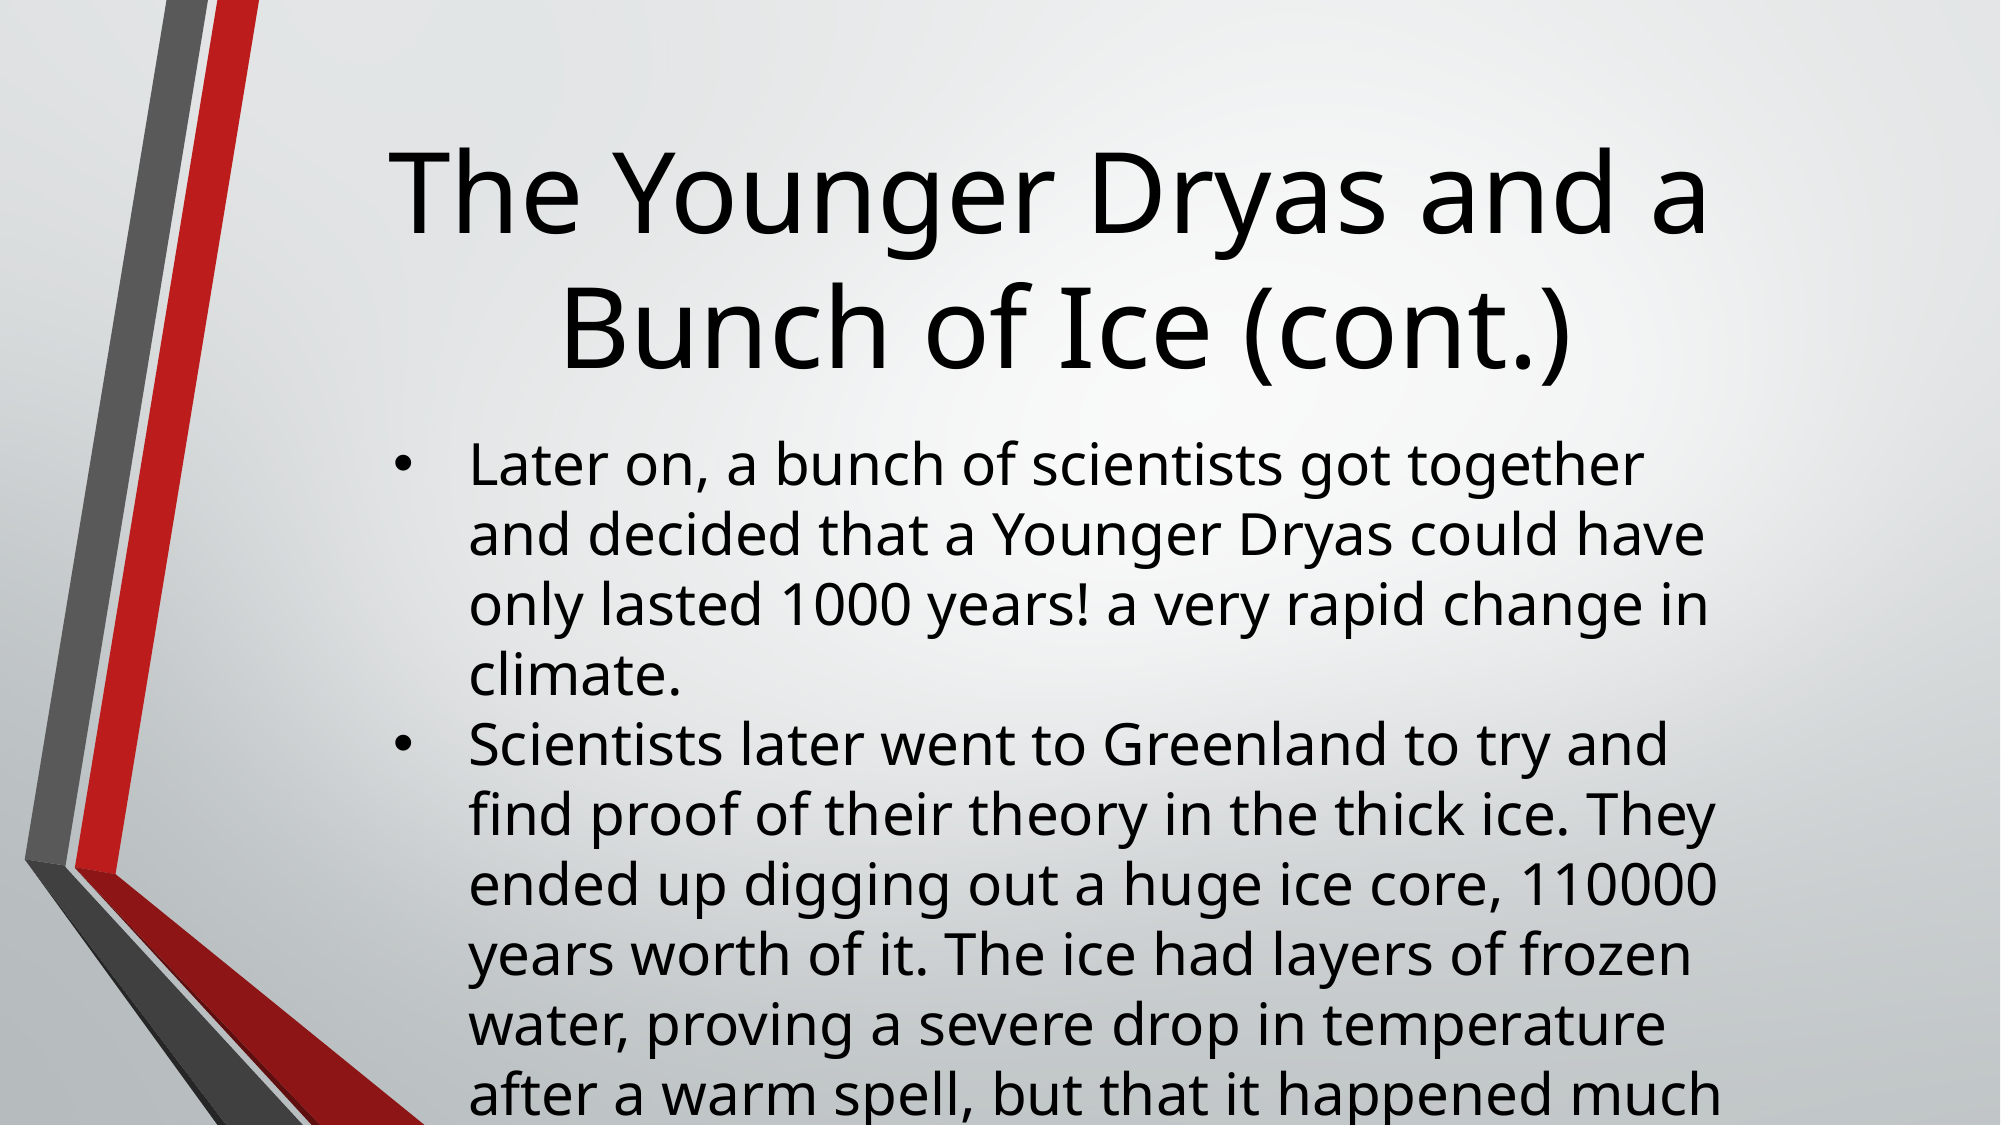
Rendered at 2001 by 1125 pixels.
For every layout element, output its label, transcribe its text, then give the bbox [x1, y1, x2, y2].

title The Younger Dryas and a Bunch of Ice (cont.) [243, 112, 1887, 400]
text_box Later on, a bunch of scientists got together and decided that a Younger Dryas could have only lasted 1000 years! a very rapid change in climate. Scientists later went to Greenland to try and find proof of their theory in the thick ice. They ended up digging out a huge ice core, 110000 years worth of it. The ice had layers of frozen water, proving a severe drop in temperature after a warm spell, but that it happened much faster than they thought possible… [378, 420, 1752, 1125]
